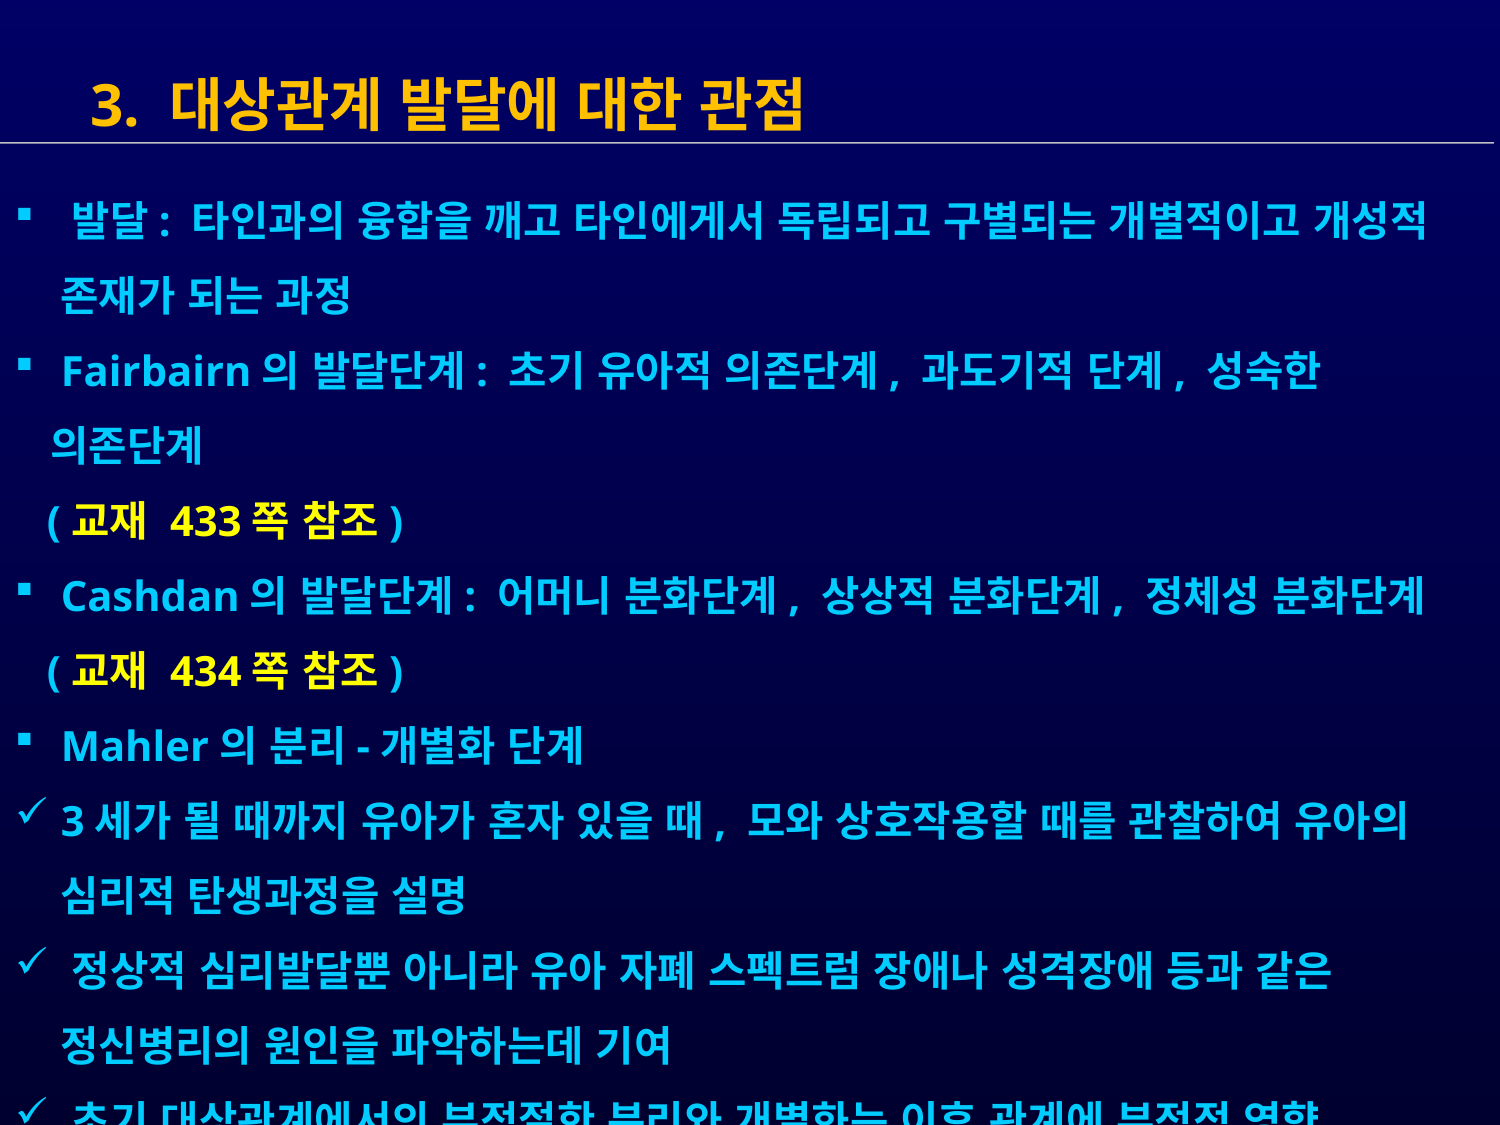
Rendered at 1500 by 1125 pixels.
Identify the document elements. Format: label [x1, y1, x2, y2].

text_box [0, 59, 1500, 1075]
